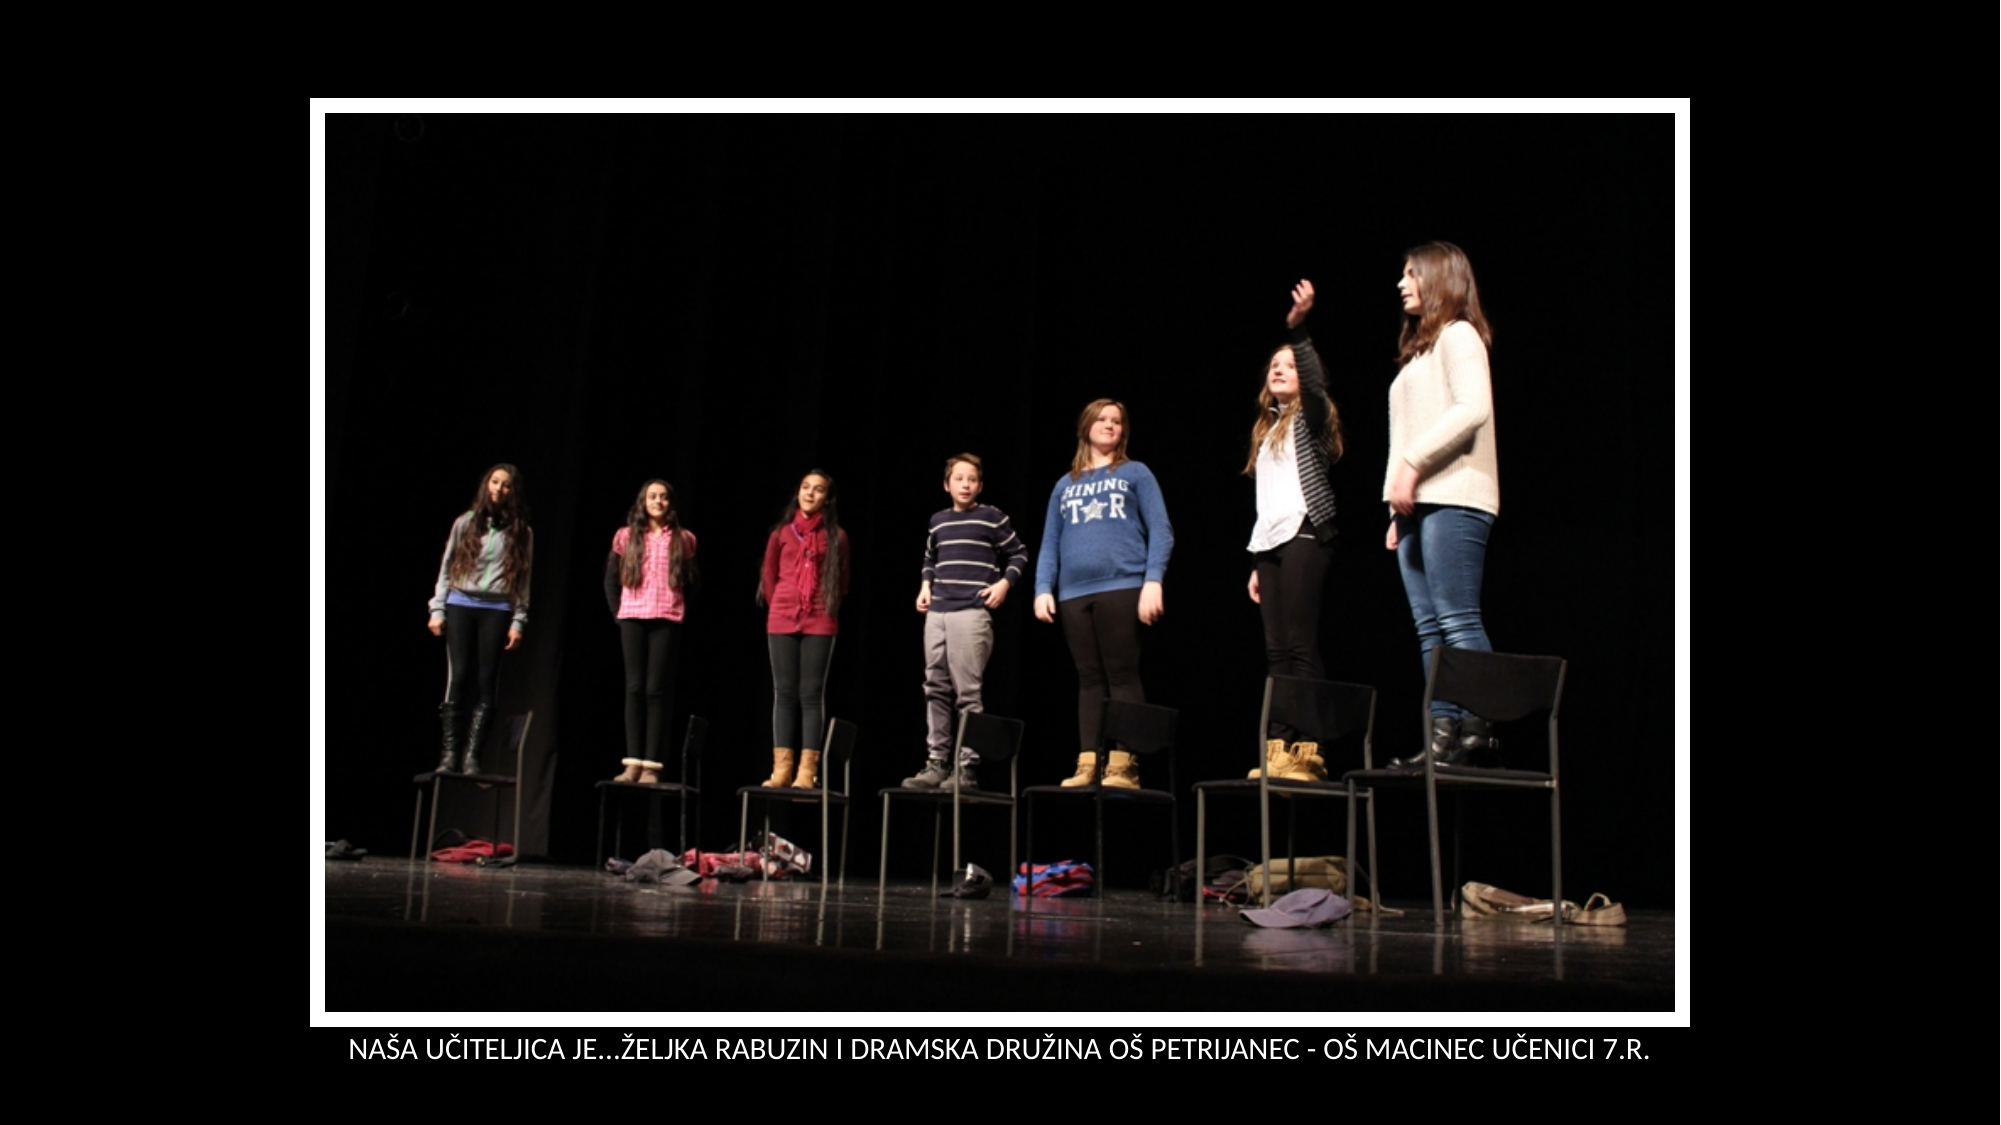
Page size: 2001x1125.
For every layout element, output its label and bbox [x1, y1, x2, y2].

text_box [324, 112, 1676, 1075]
